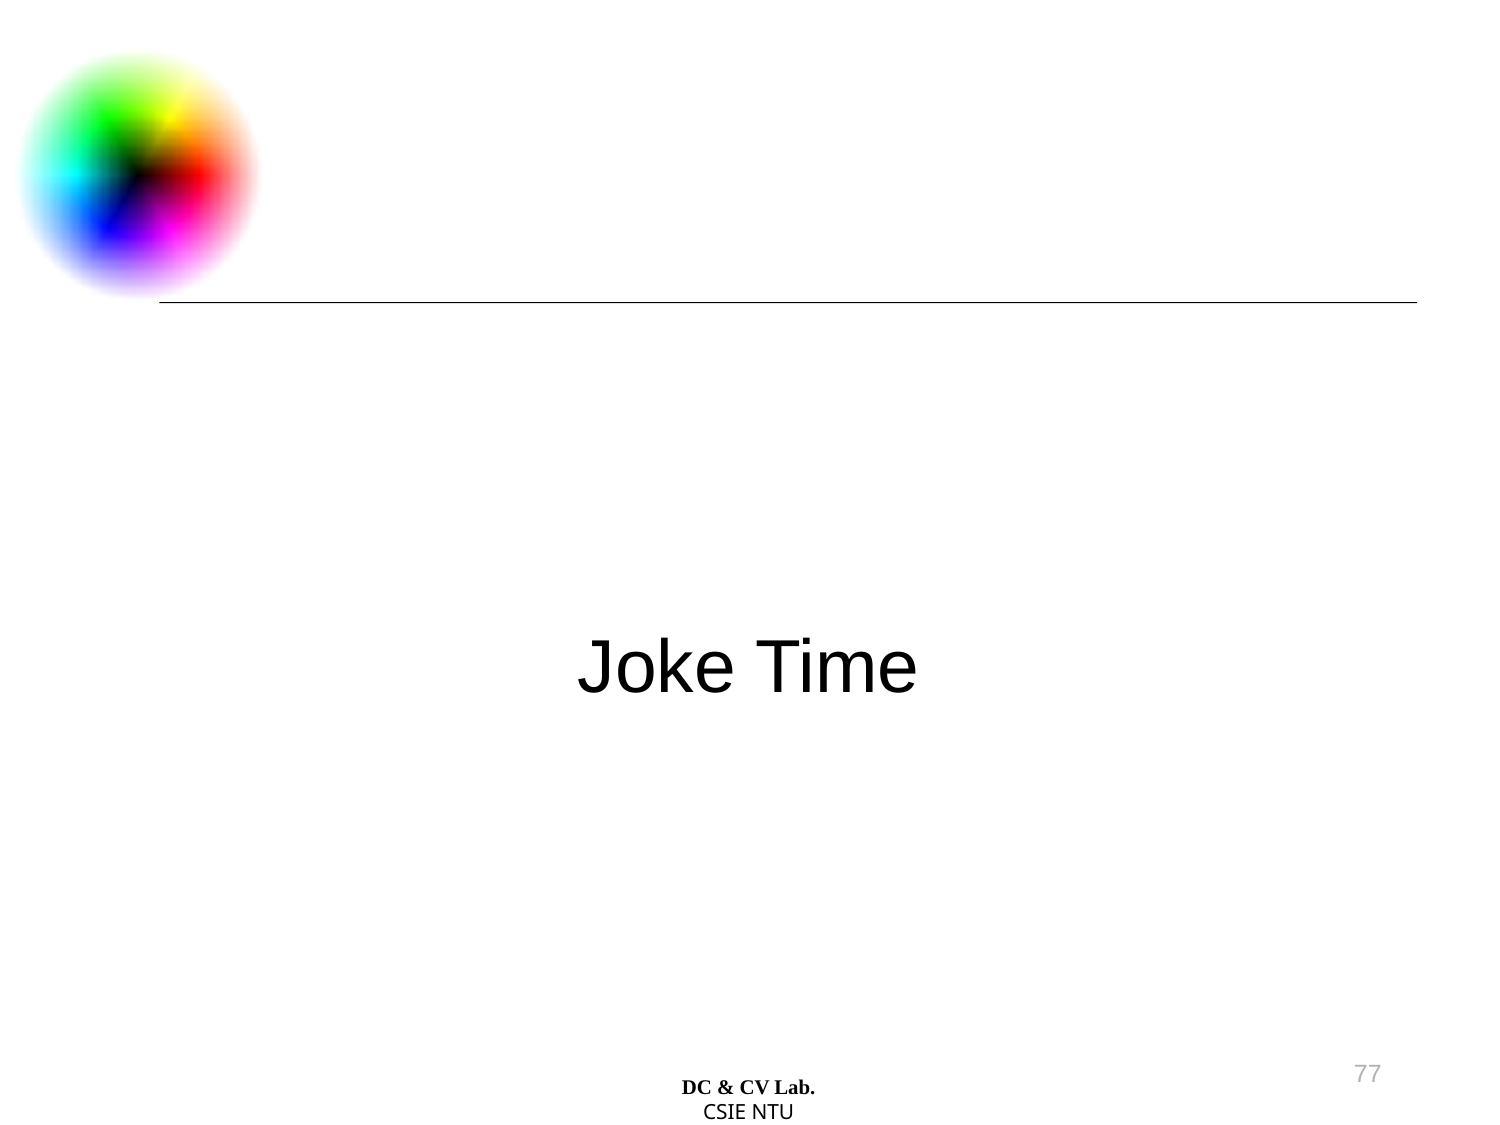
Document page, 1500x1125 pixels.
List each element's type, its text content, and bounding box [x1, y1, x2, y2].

text_box Joke Time [373, 609, 1124, 715]
slide_number 77 [1059, 1042, 1397, 1103]
footer DC & CV Lab. CSIE NTU [511, 1066, 987, 1125]
picture [0, 42, 272, 318]
